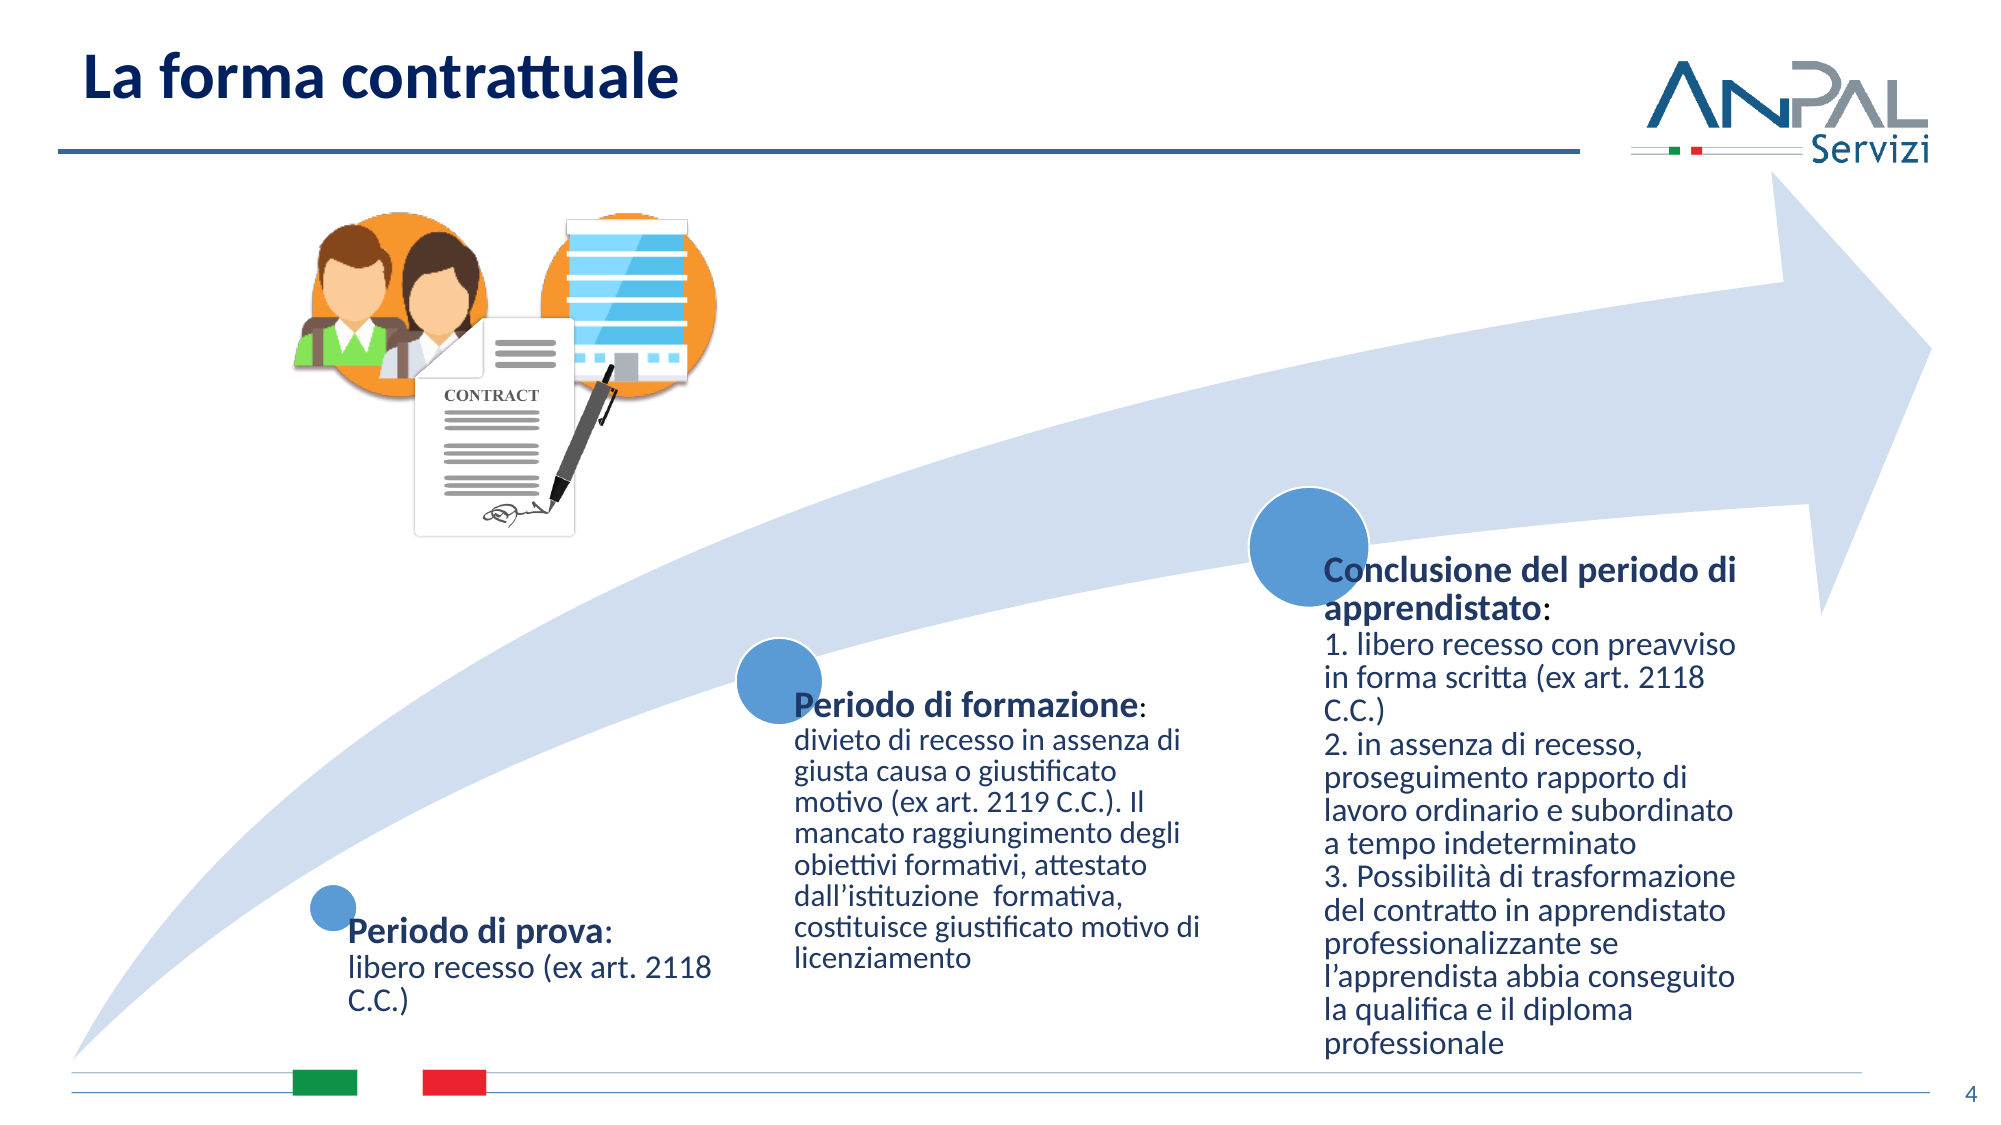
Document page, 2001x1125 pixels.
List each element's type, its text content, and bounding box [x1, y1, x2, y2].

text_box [72, 170, 1932, 1060]
picture [410, 314, 618, 539]
picture [1631, 61, 1932, 170]
title La forma contrattuale [65, 0, 1581, 157]
